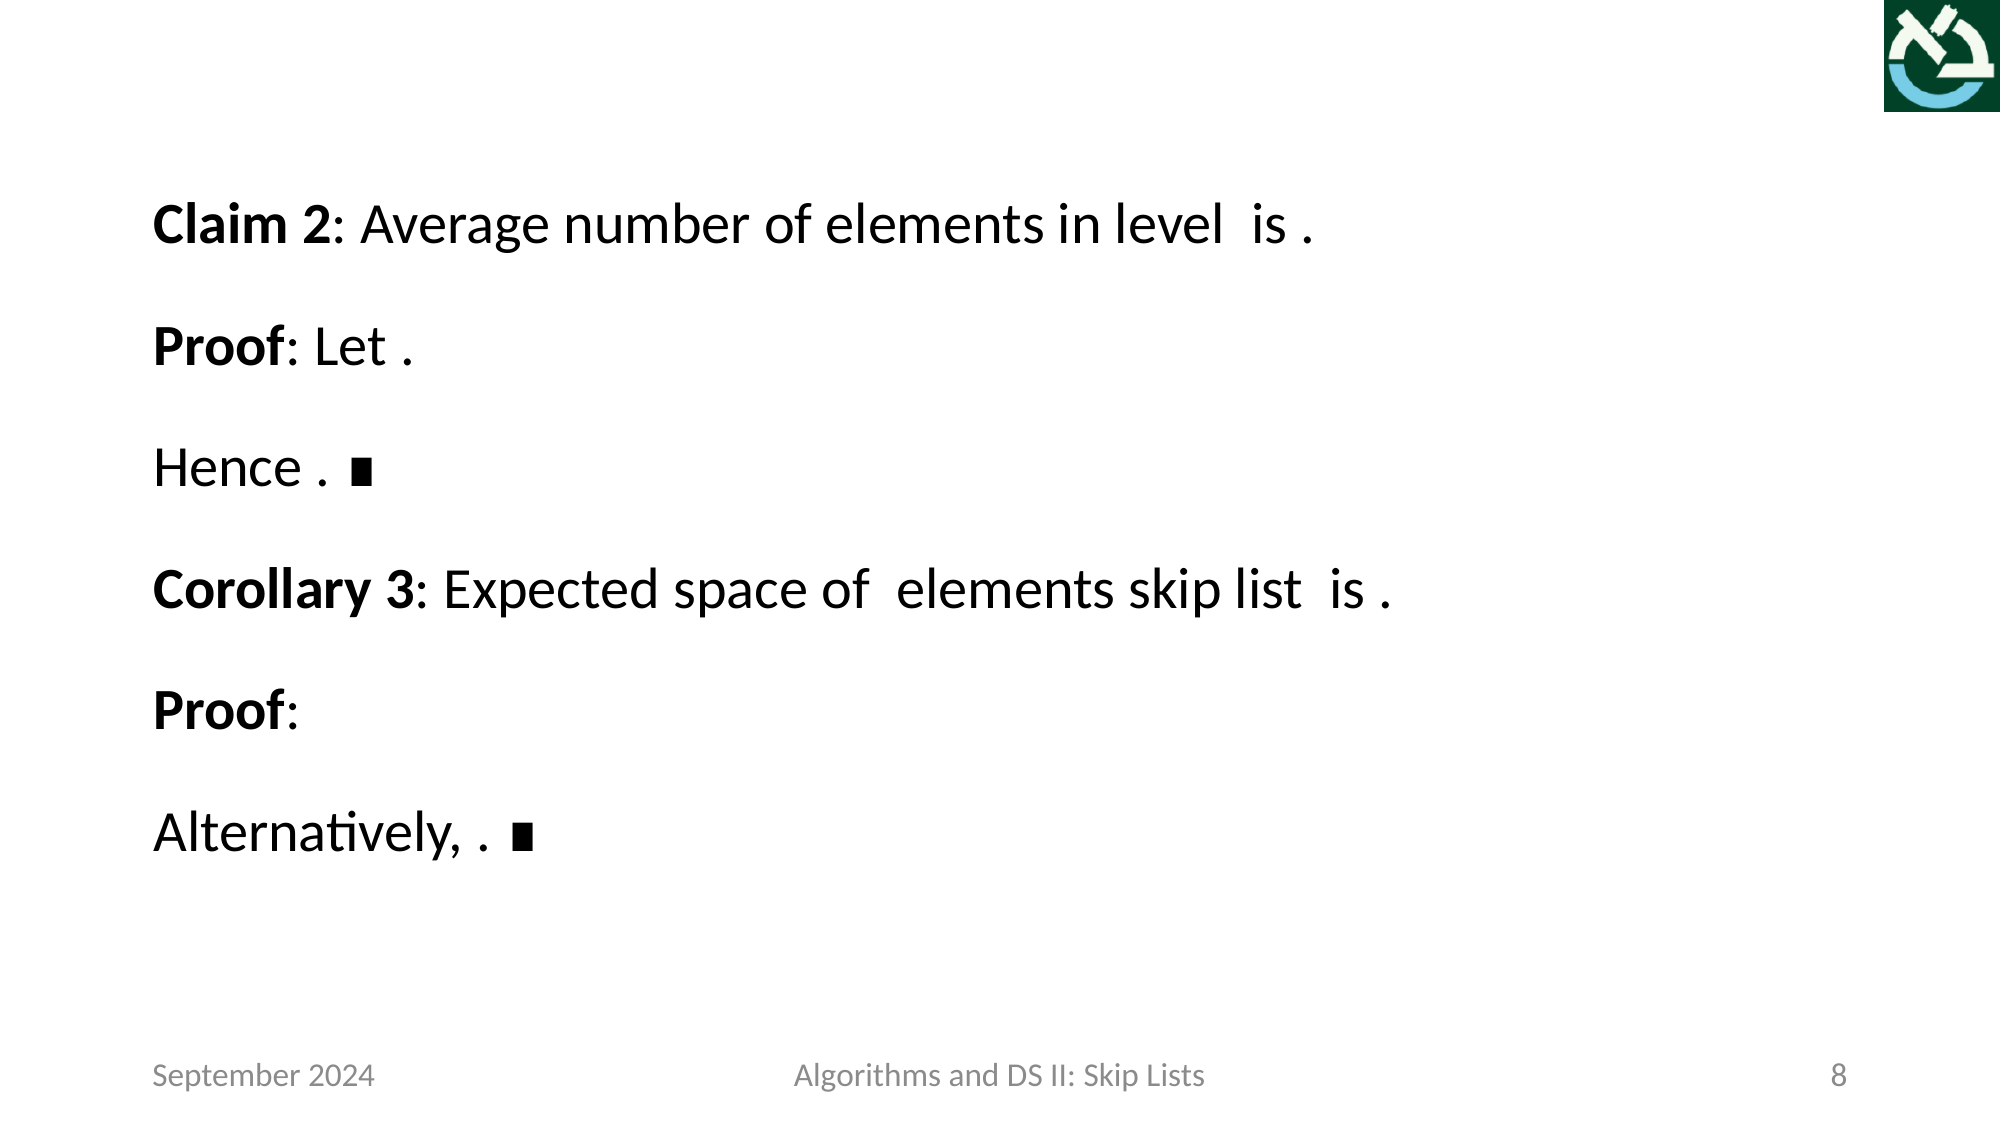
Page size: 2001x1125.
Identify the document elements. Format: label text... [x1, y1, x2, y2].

slide_number 8 [1412, 1042, 1863, 1103]
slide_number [137, 1042, 588, 1103]
footer Algorithms and DS II: Skip Lists [662, 1042, 1338, 1103]
picture [1884, 0, 2000, 112]
